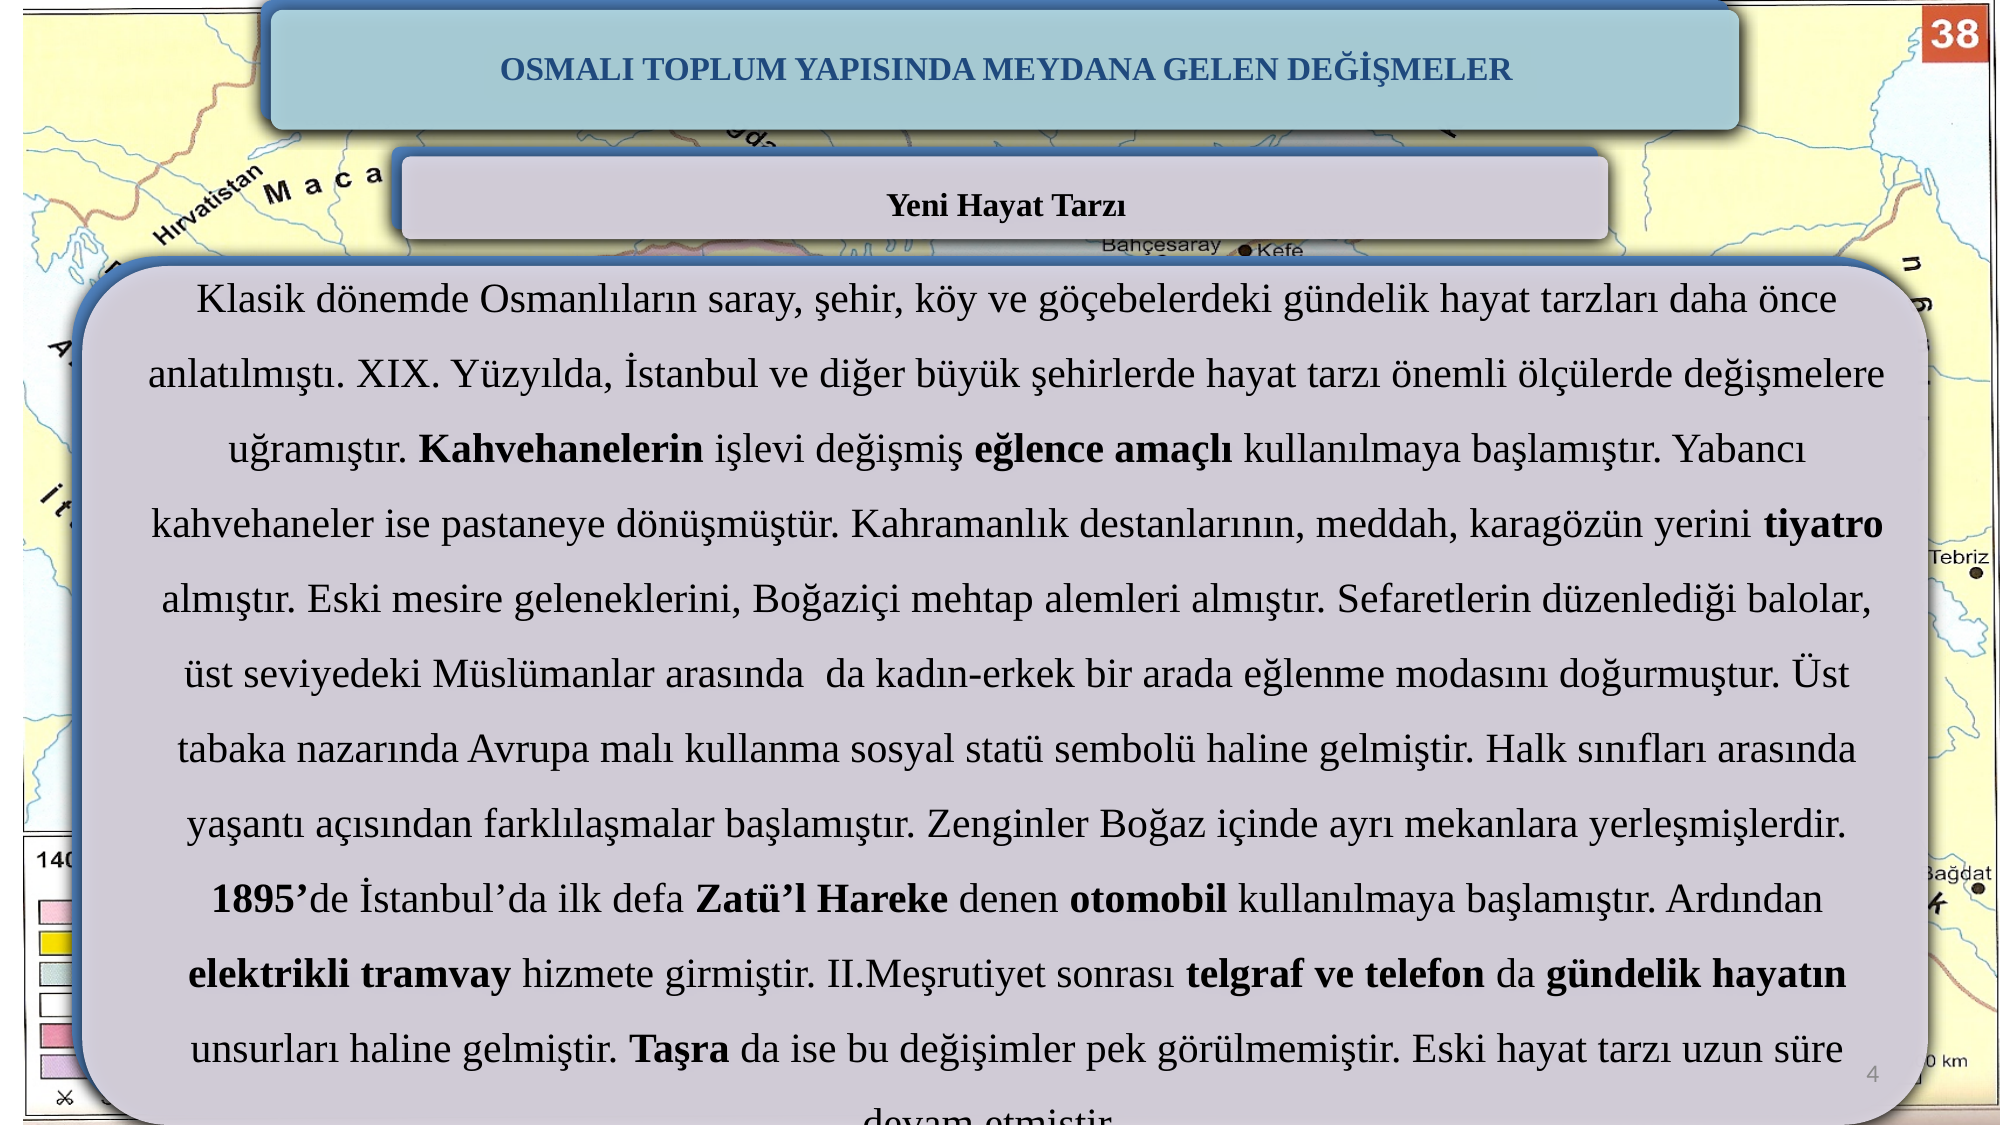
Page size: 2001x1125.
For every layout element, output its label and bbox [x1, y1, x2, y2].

list [0, 0, 2000, 1125]
